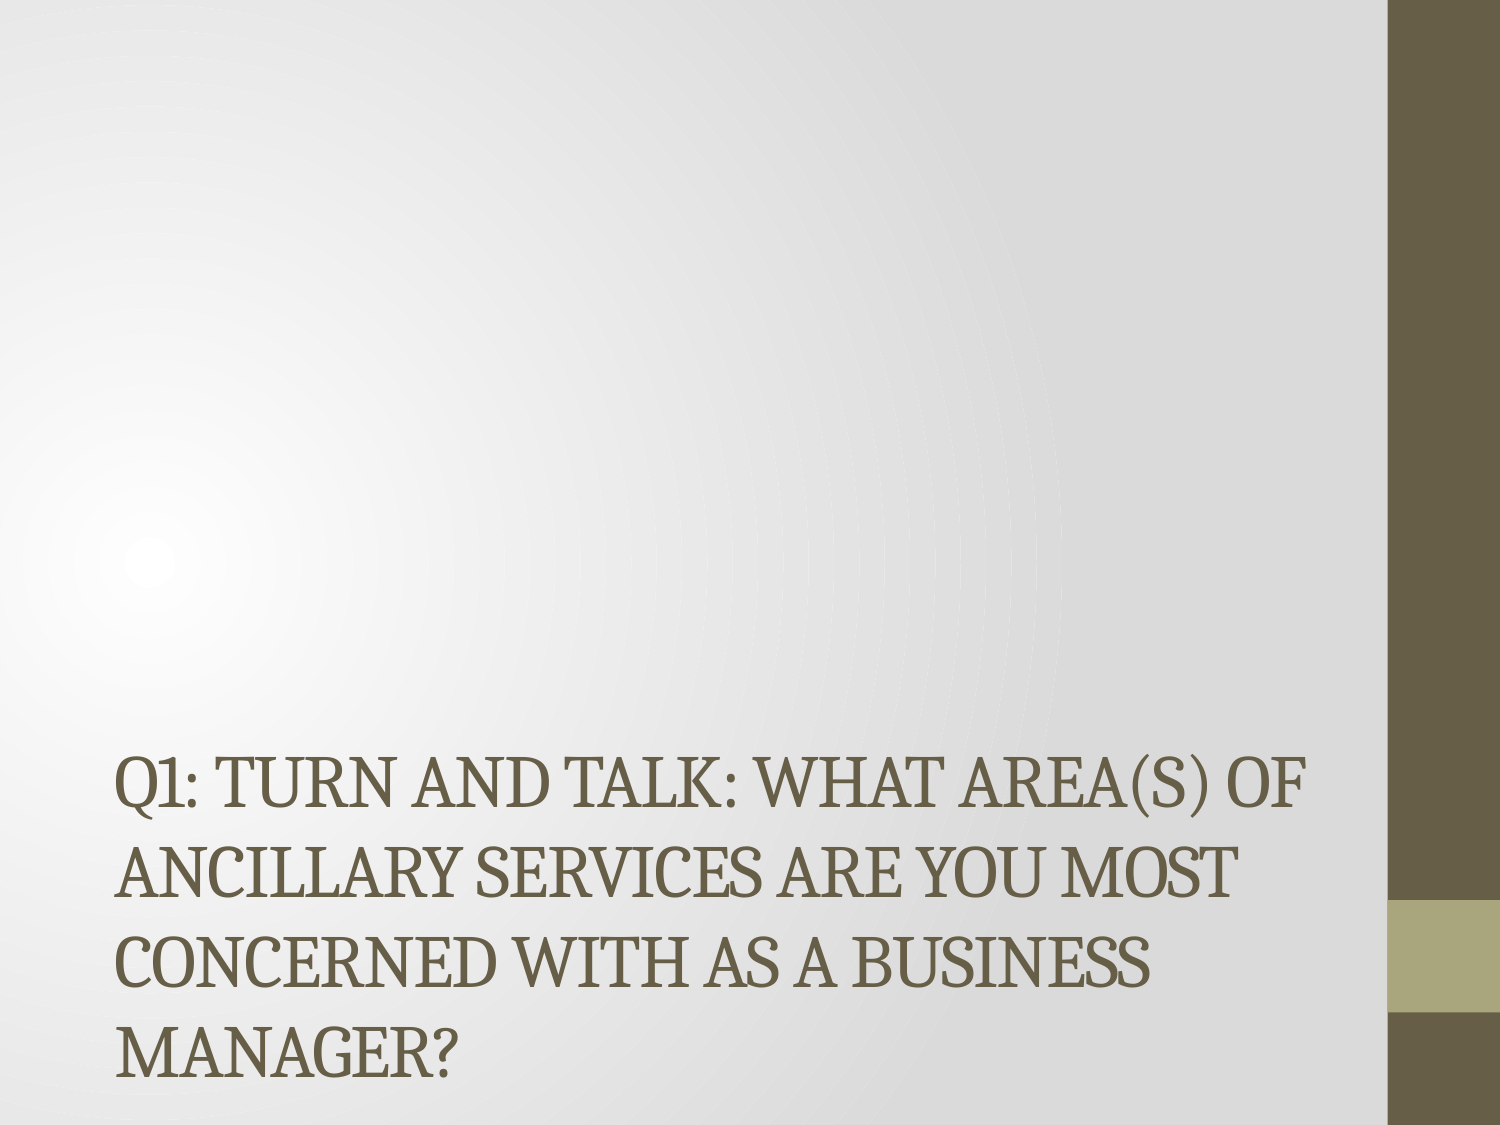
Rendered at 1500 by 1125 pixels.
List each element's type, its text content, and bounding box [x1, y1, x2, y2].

title Q1: Turn and Talk: What area(s) of ancillary services are you most concerned with as a business manager? [99, 725, 1357, 917]
